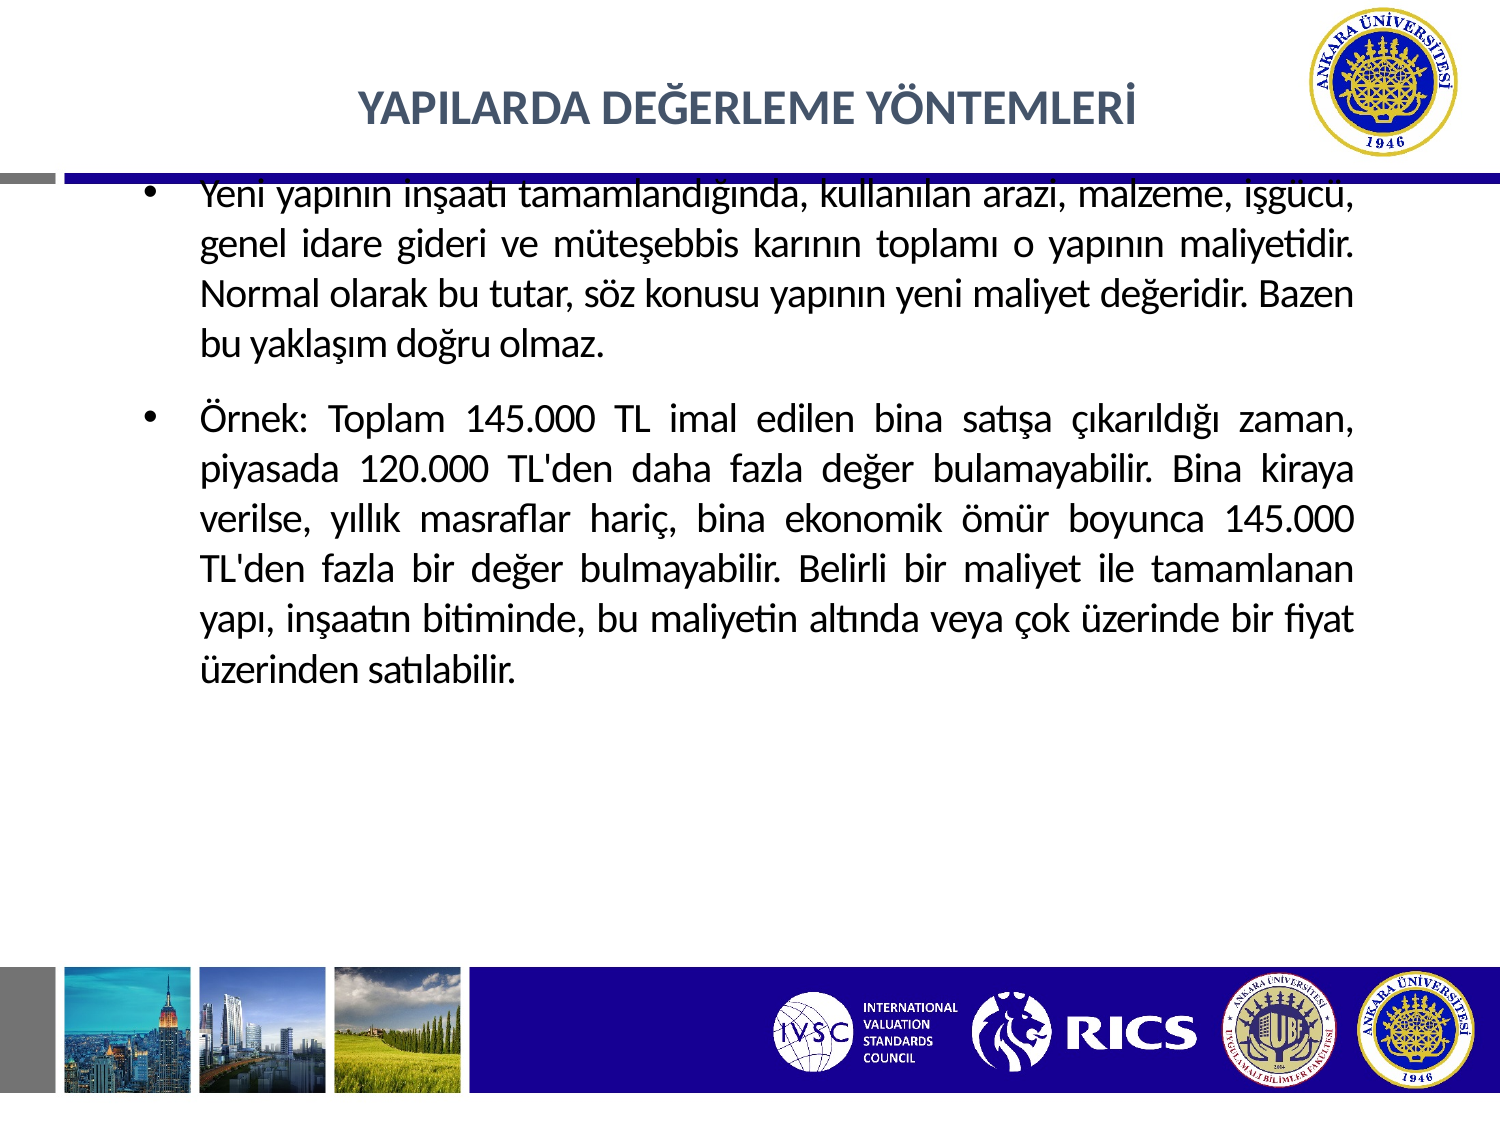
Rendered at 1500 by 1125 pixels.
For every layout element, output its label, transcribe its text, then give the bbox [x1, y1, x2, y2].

picture [0, 0, 1500, 1125]
text_box Yeni yapının inşaatı tamamlandığında, kullanılan arazi, malzeme, işgücü, genel idare gideri ve müteşebbis karının toplamı o yapının maliyetidir. Normal olarak bu tutar, söz konusu yapının yeni maliyet değeridir. Bazen bu yaklaşım doğru olmaz. Örnek: Toplam 145.000 TL imal edilen bina satışa çıkarıldığı zaman, piyasada 120.000 TL'den daha fazla değer bulamayabilir. Bina kiraya verilse, yıllık masraflar hariç, bina ekonomik ömür boyunca 145.000 TL'den fazla bir değer bulmayabilir. Belirli bir maliyet ile tamamlanan yapı, inşaatın bitiminde, bu maliyetin altında veya çok üzerinde bir fiyat üzerinden satılabilir. [128, 158, 1369, 774]
text_box YAPILARDA DEĞERLEME YÖNTEMLERİ [226, 66, 1270, 142]
